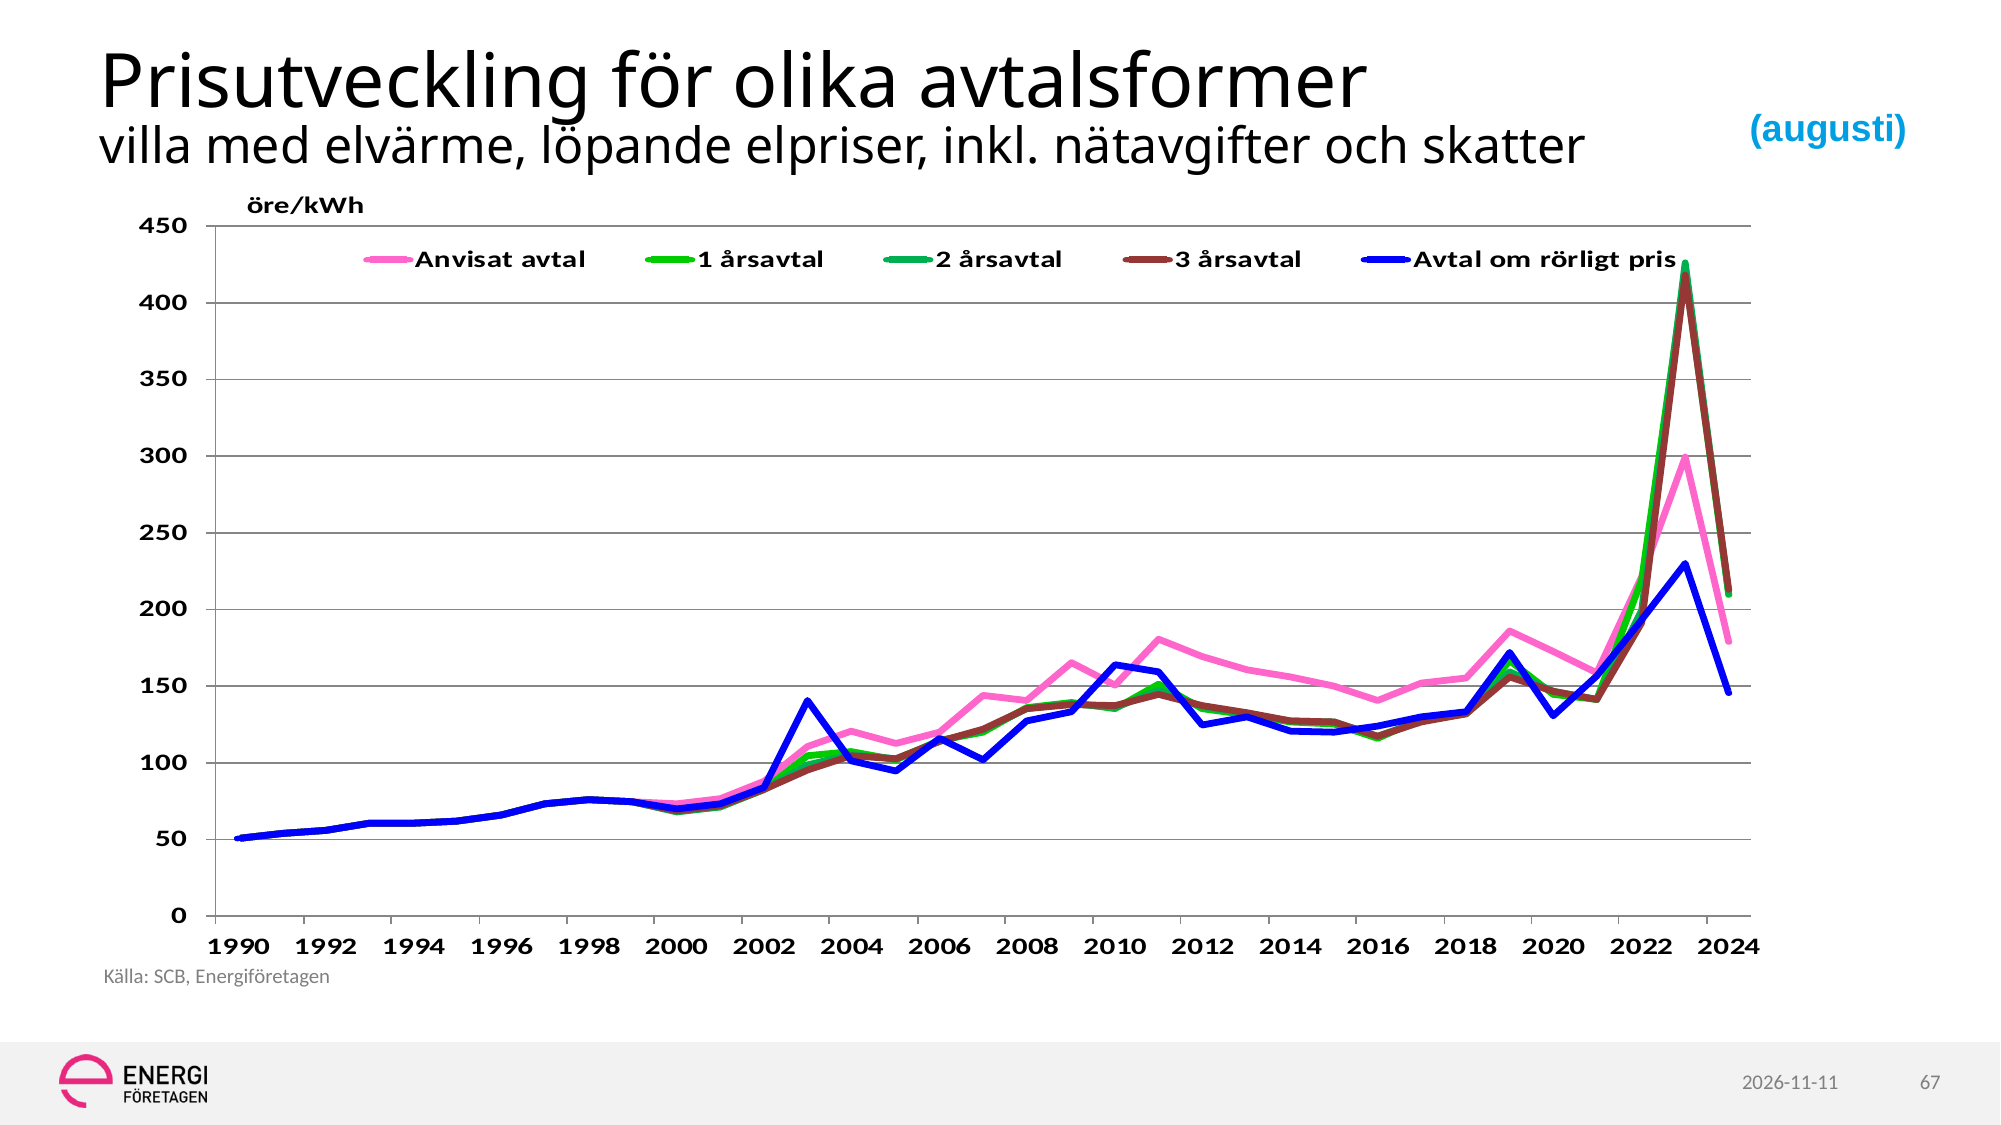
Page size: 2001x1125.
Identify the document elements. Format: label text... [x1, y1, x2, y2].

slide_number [1742, 1068, 1854, 1099]
slide_number 67 [1882, 1068, 1941, 1099]
picture [1741, 103, 1917, 153]
title Prisutveckling för olika avtalsformer villa med elvärme, löpande elpriser, inkl. nätavgifter och skatter [99, 30, 1900, 174]
picture [109, 168, 1789, 998]
picture [59, 1054, 207, 1108]
